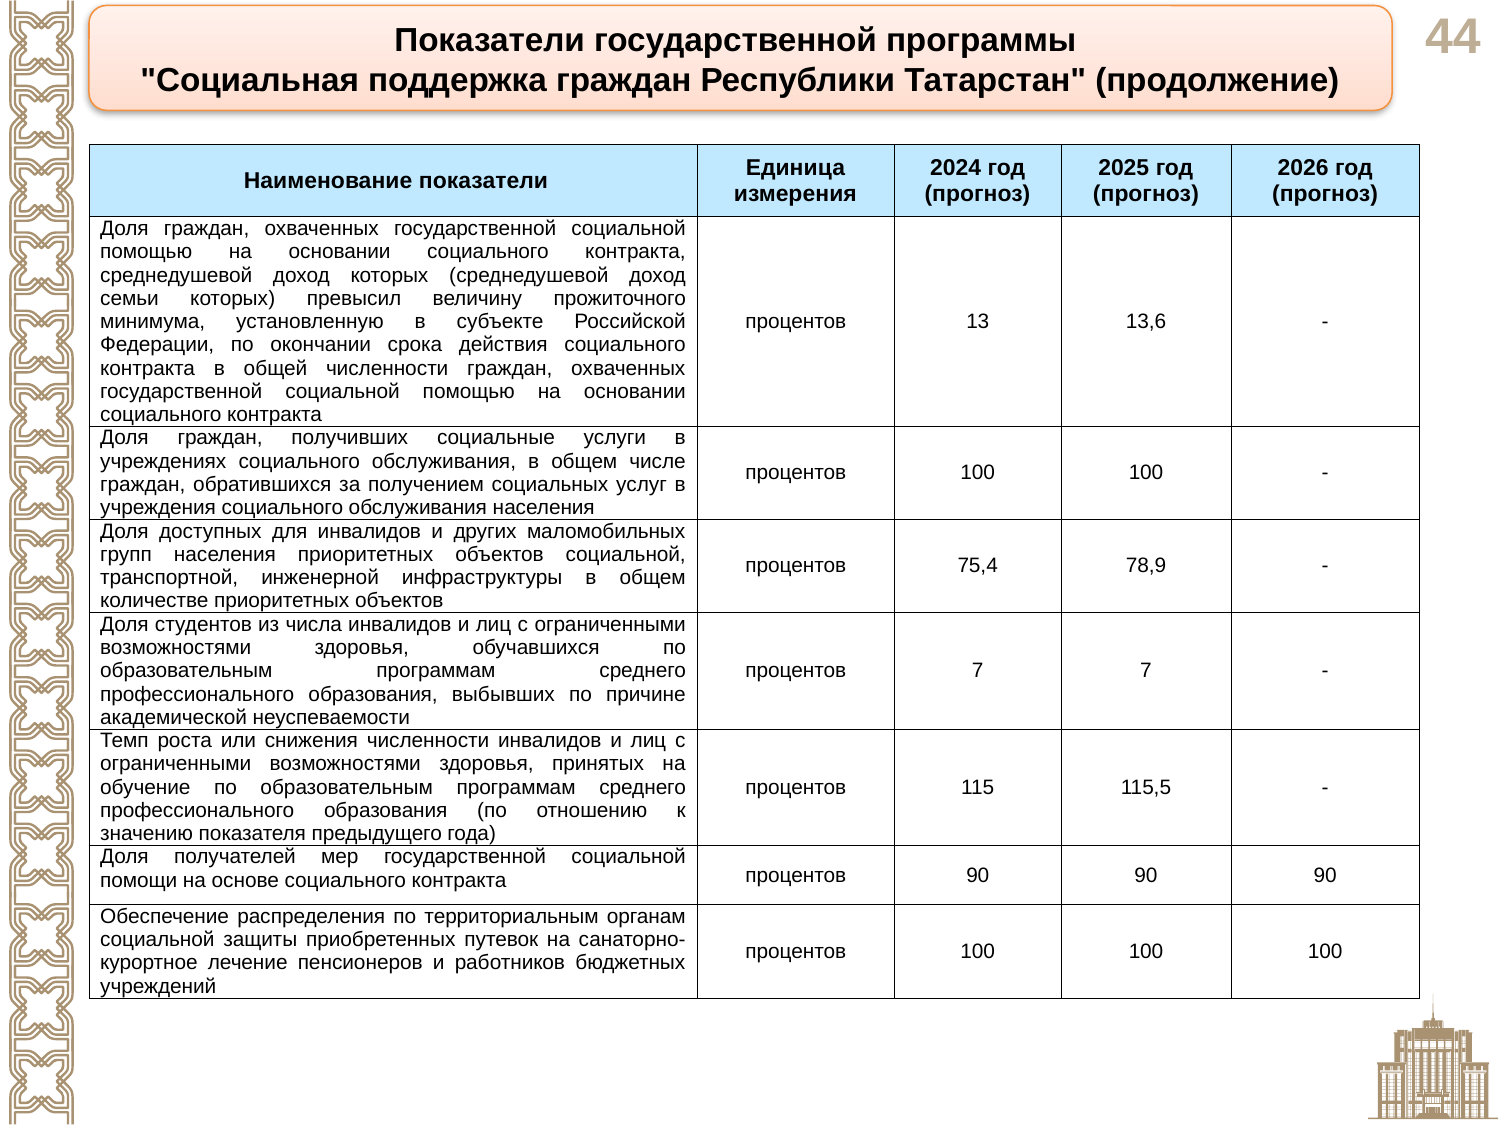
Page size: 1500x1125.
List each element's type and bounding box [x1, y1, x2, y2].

table_cell [1062, 613, 1231, 729]
table_cell [895, 613, 1061, 729]
table_cell [895, 905, 1061, 998]
table_cell [90, 427, 697, 519]
table_cell [90, 613, 697, 729]
table_cell [1232, 905, 1419, 998]
text_box [88, 4, 1393, 112]
table_cell [1232, 217, 1419, 426]
table_cell [1062, 846, 1231, 904]
table_cell [895, 846, 1061, 904]
table_cell [698, 846, 894, 904]
table_cell [90, 905, 697, 998]
table_cell [698, 427, 894, 519]
table_cell [1232, 427, 1419, 519]
table_cell [895, 730, 1061, 845]
table_cell [1062, 730, 1231, 845]
table_cell [90, 730, 697, 845]
table_cell [895, 520, 1061, 612]
table_cell [895, 217, 1061, 426]
table_cell [698, 613, 894, 729]
table_header [1232, 145, 1419, 216]
table_cell [698, 520, 894, 612]
table_cell [698, 730, 894, 845]
table_cell [895, 427, 1061, 519]
table_cell [1232, 730, 1419, 845]
table_cell [698, 905, 894, 998]
table_cell [90, 520, 697, 612]
table_cell [90, 846, 697, 904]
table_cell [1232, 520, 1419, 612]
table_header [698, 145, 894, 216]
table_cell [1232, 613, 1419, 729]
table_cell [1062, 520, 1231, 612]
table_cell [1062, 427, 1231, 519]
table_cell [1232, 846, 1419, 904]
table_cell [90, 217, 697, 426]
table_cell [698, 217, 894, 426]
table_header [90, 145, 697, 216]
table_cell [1062, 217, 1231, 426]
table_cell [1062, 905, 1231, 998]
table_header [1062, 145, 1231, 216]
table_header [895, 145, 1061, 216]
